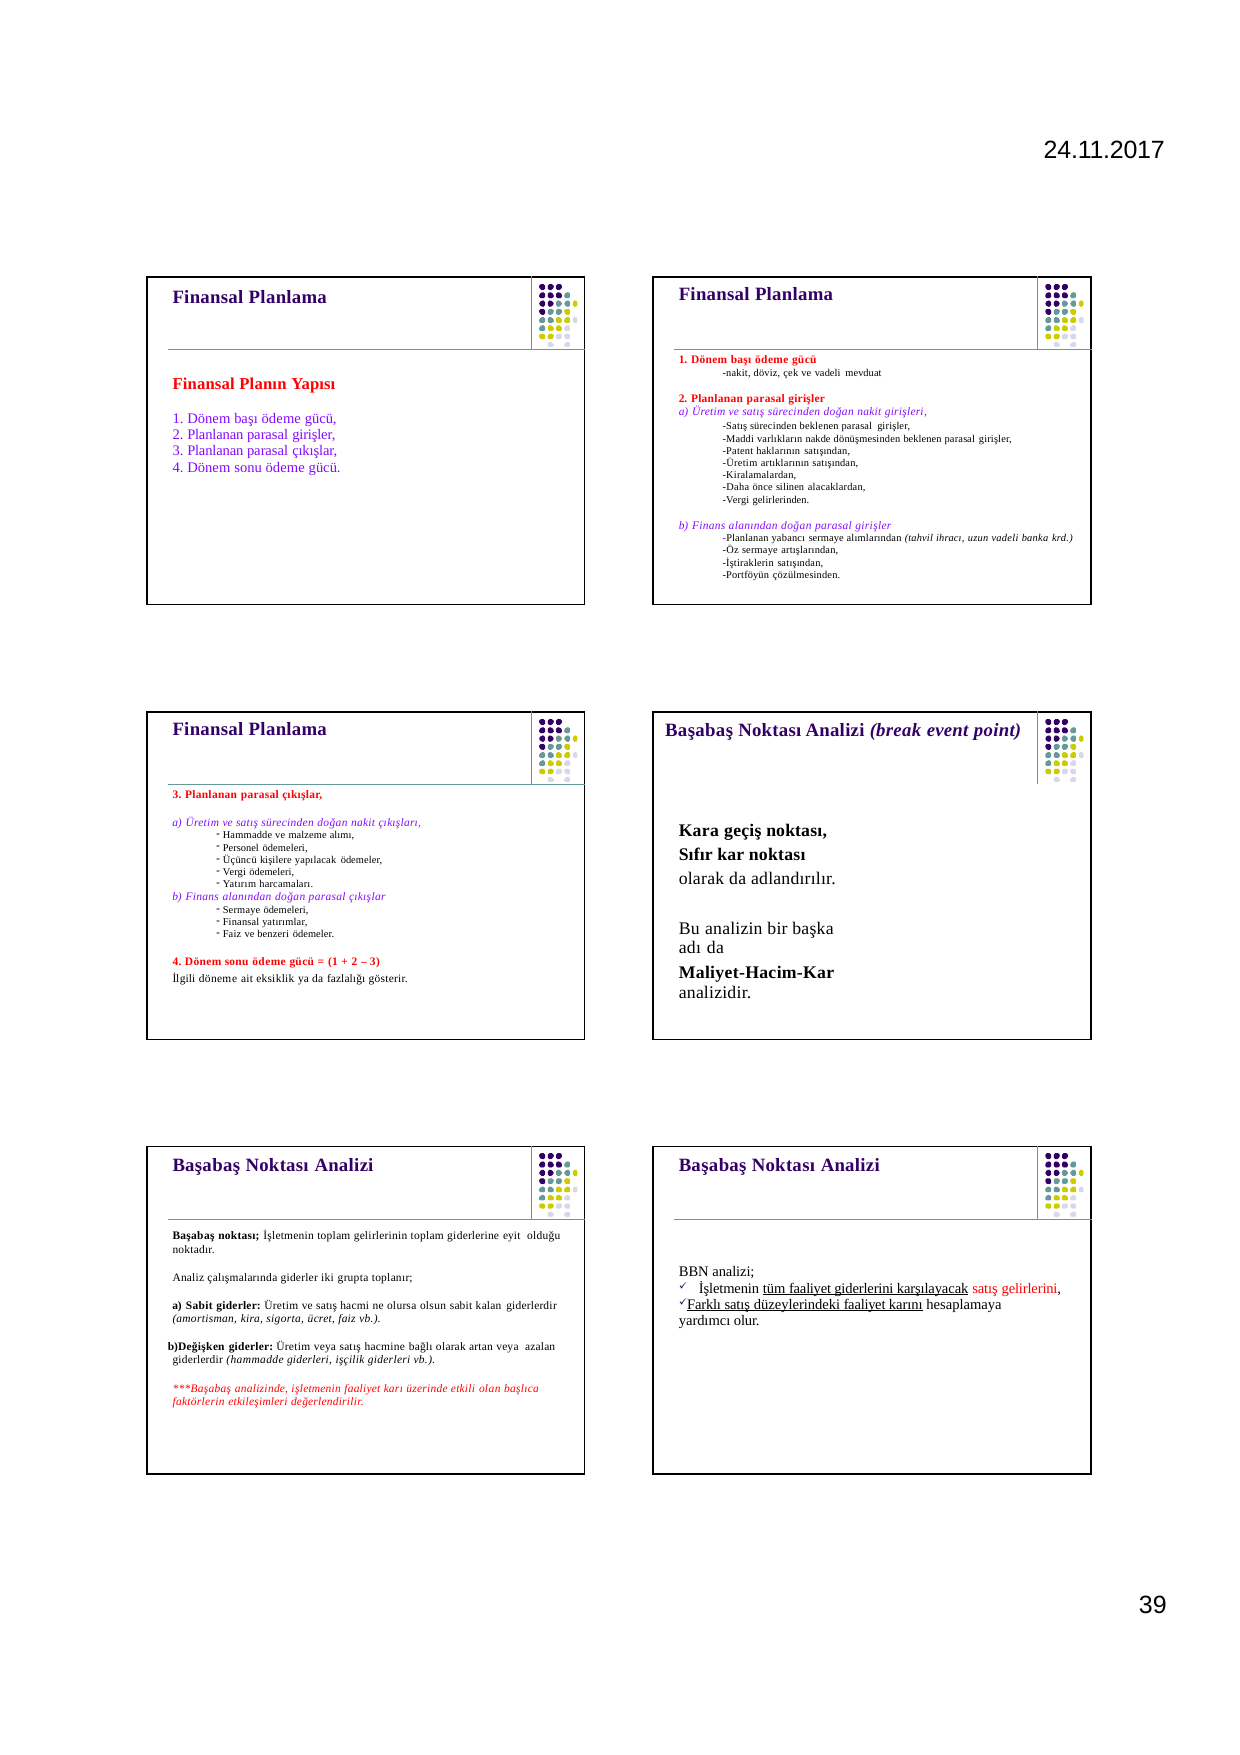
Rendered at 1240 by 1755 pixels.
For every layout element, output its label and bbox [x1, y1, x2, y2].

table_header [654, 278, 1037, 604]
slide_number [1136, 1588, 1172, 1755]
text_box [1041, 131, 1170, 164]
table_cell [167, 1220, 584, 1473]
table_cell [674, 1220, 1090, 1473]
table_header [148, 278, 531, 604]
table_header [654, 1147, 1037, 1473]
table_header [532, 1147, 584, 1219]
table_cell [674, 350, 1090, 604]
table_header [532, 713, 584, 784]
table_cell [168, 785, 584, 1039]
table_cell [654, 784, 1090, 1039]
table_header [532, 278, 584, 349]
table_cell [168, 350, 584, 604]
table_header [1038, 713, 1090, 784]
table_header [148, 713, 531, 1039]
table_header [654, 713, 1037, 784]
table_header [1038, 278, 1090, 349]
table_header [148, 1147, 531, 1473]
table_header [1038, 1147, 1090, 1219]
